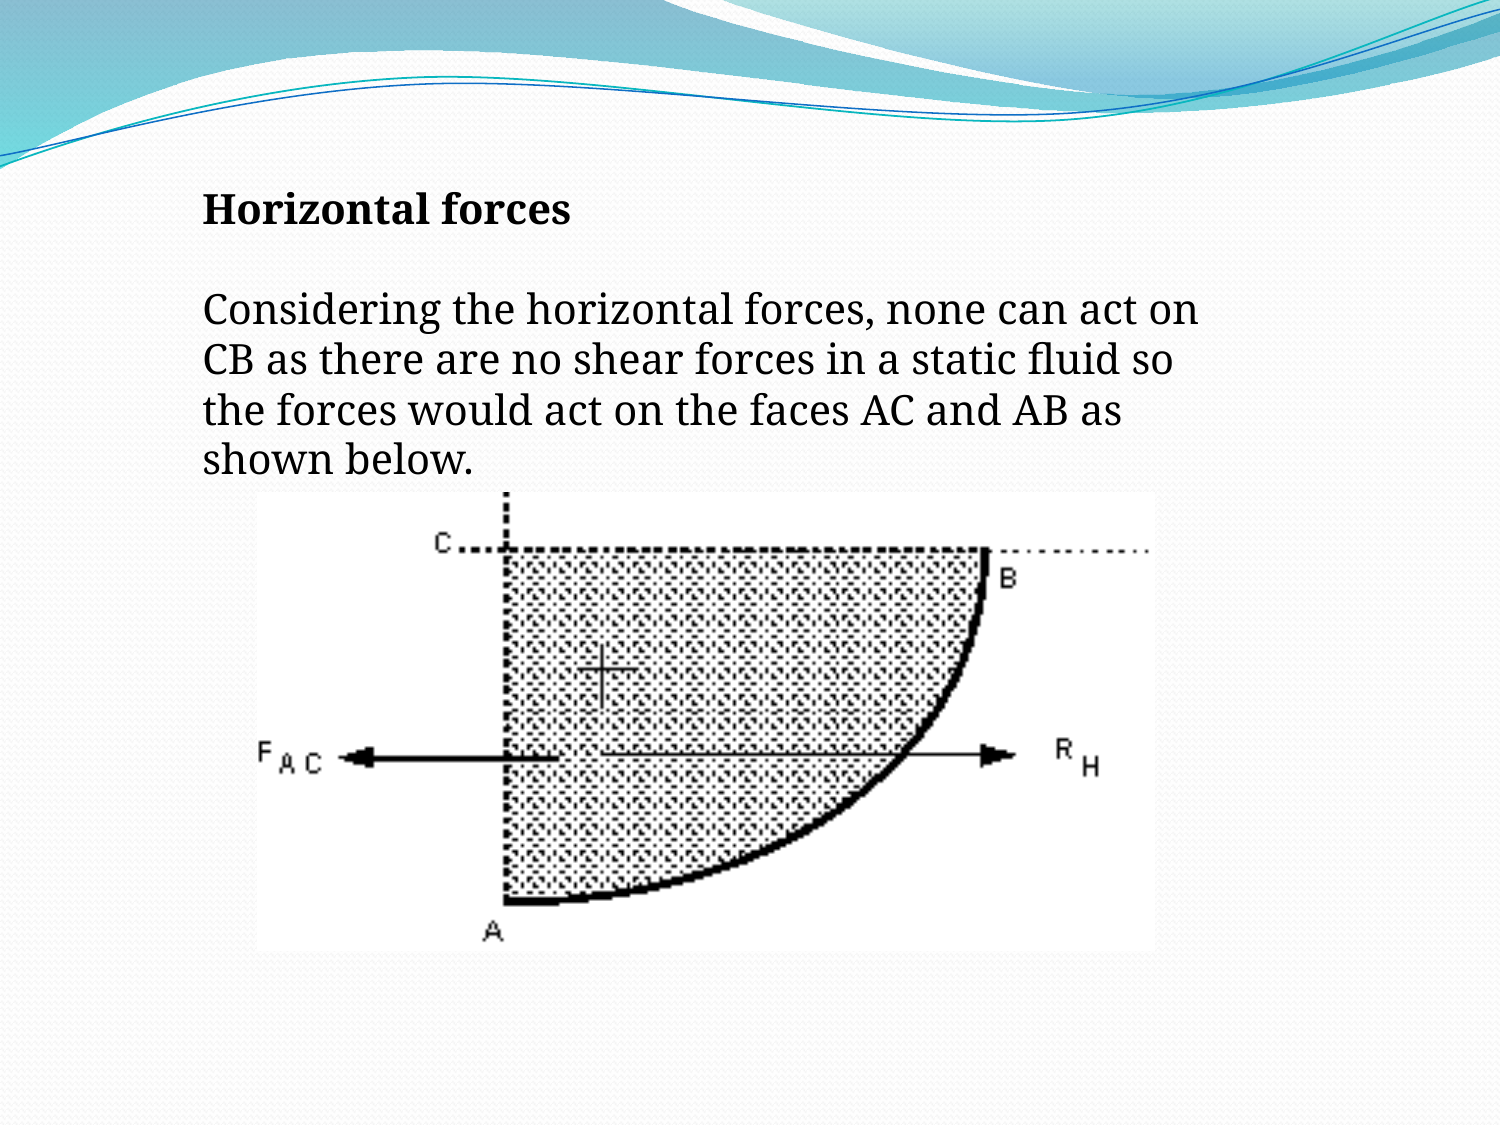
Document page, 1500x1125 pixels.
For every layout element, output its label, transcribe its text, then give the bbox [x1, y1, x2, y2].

text_box Horizontal forces Considering the horizontal forces, none can act on CB as there are no shear forces in a static fluid so the forces would act on the faces AC and AB as shown below. [187, 175, 1243, 491]
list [257, 491, 1155, 951]
